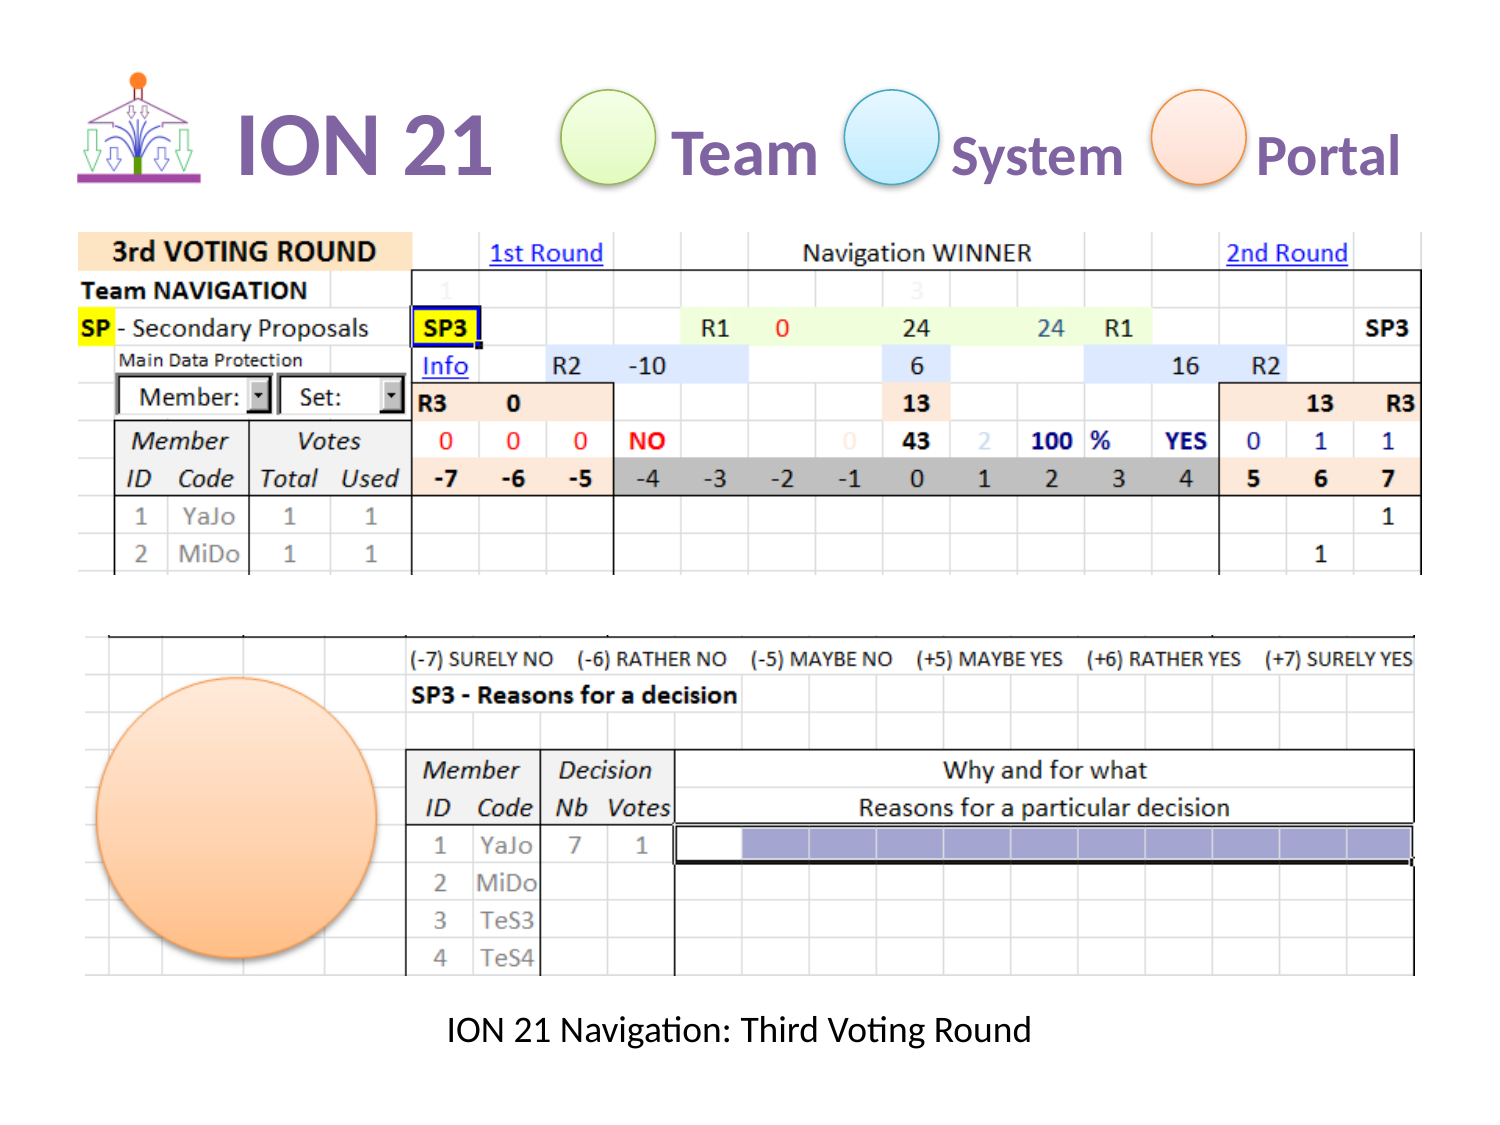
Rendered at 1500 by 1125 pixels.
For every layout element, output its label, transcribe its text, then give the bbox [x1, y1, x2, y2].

text_box [560, 89, 657, 186]
text_box ION 21 Navigation: Third Voting Round [174, 997, 1306, 1058]
picture [84, 634, 1415, 977]
text_box [843, 89, 940, 186]
title ION 21 Team System Portal [75, 45, 1425, 233]
text_box [1150, 89, 1247, 186]
picture [78, 231, 1422, 575]
picture [76, 69, 202, 185]
